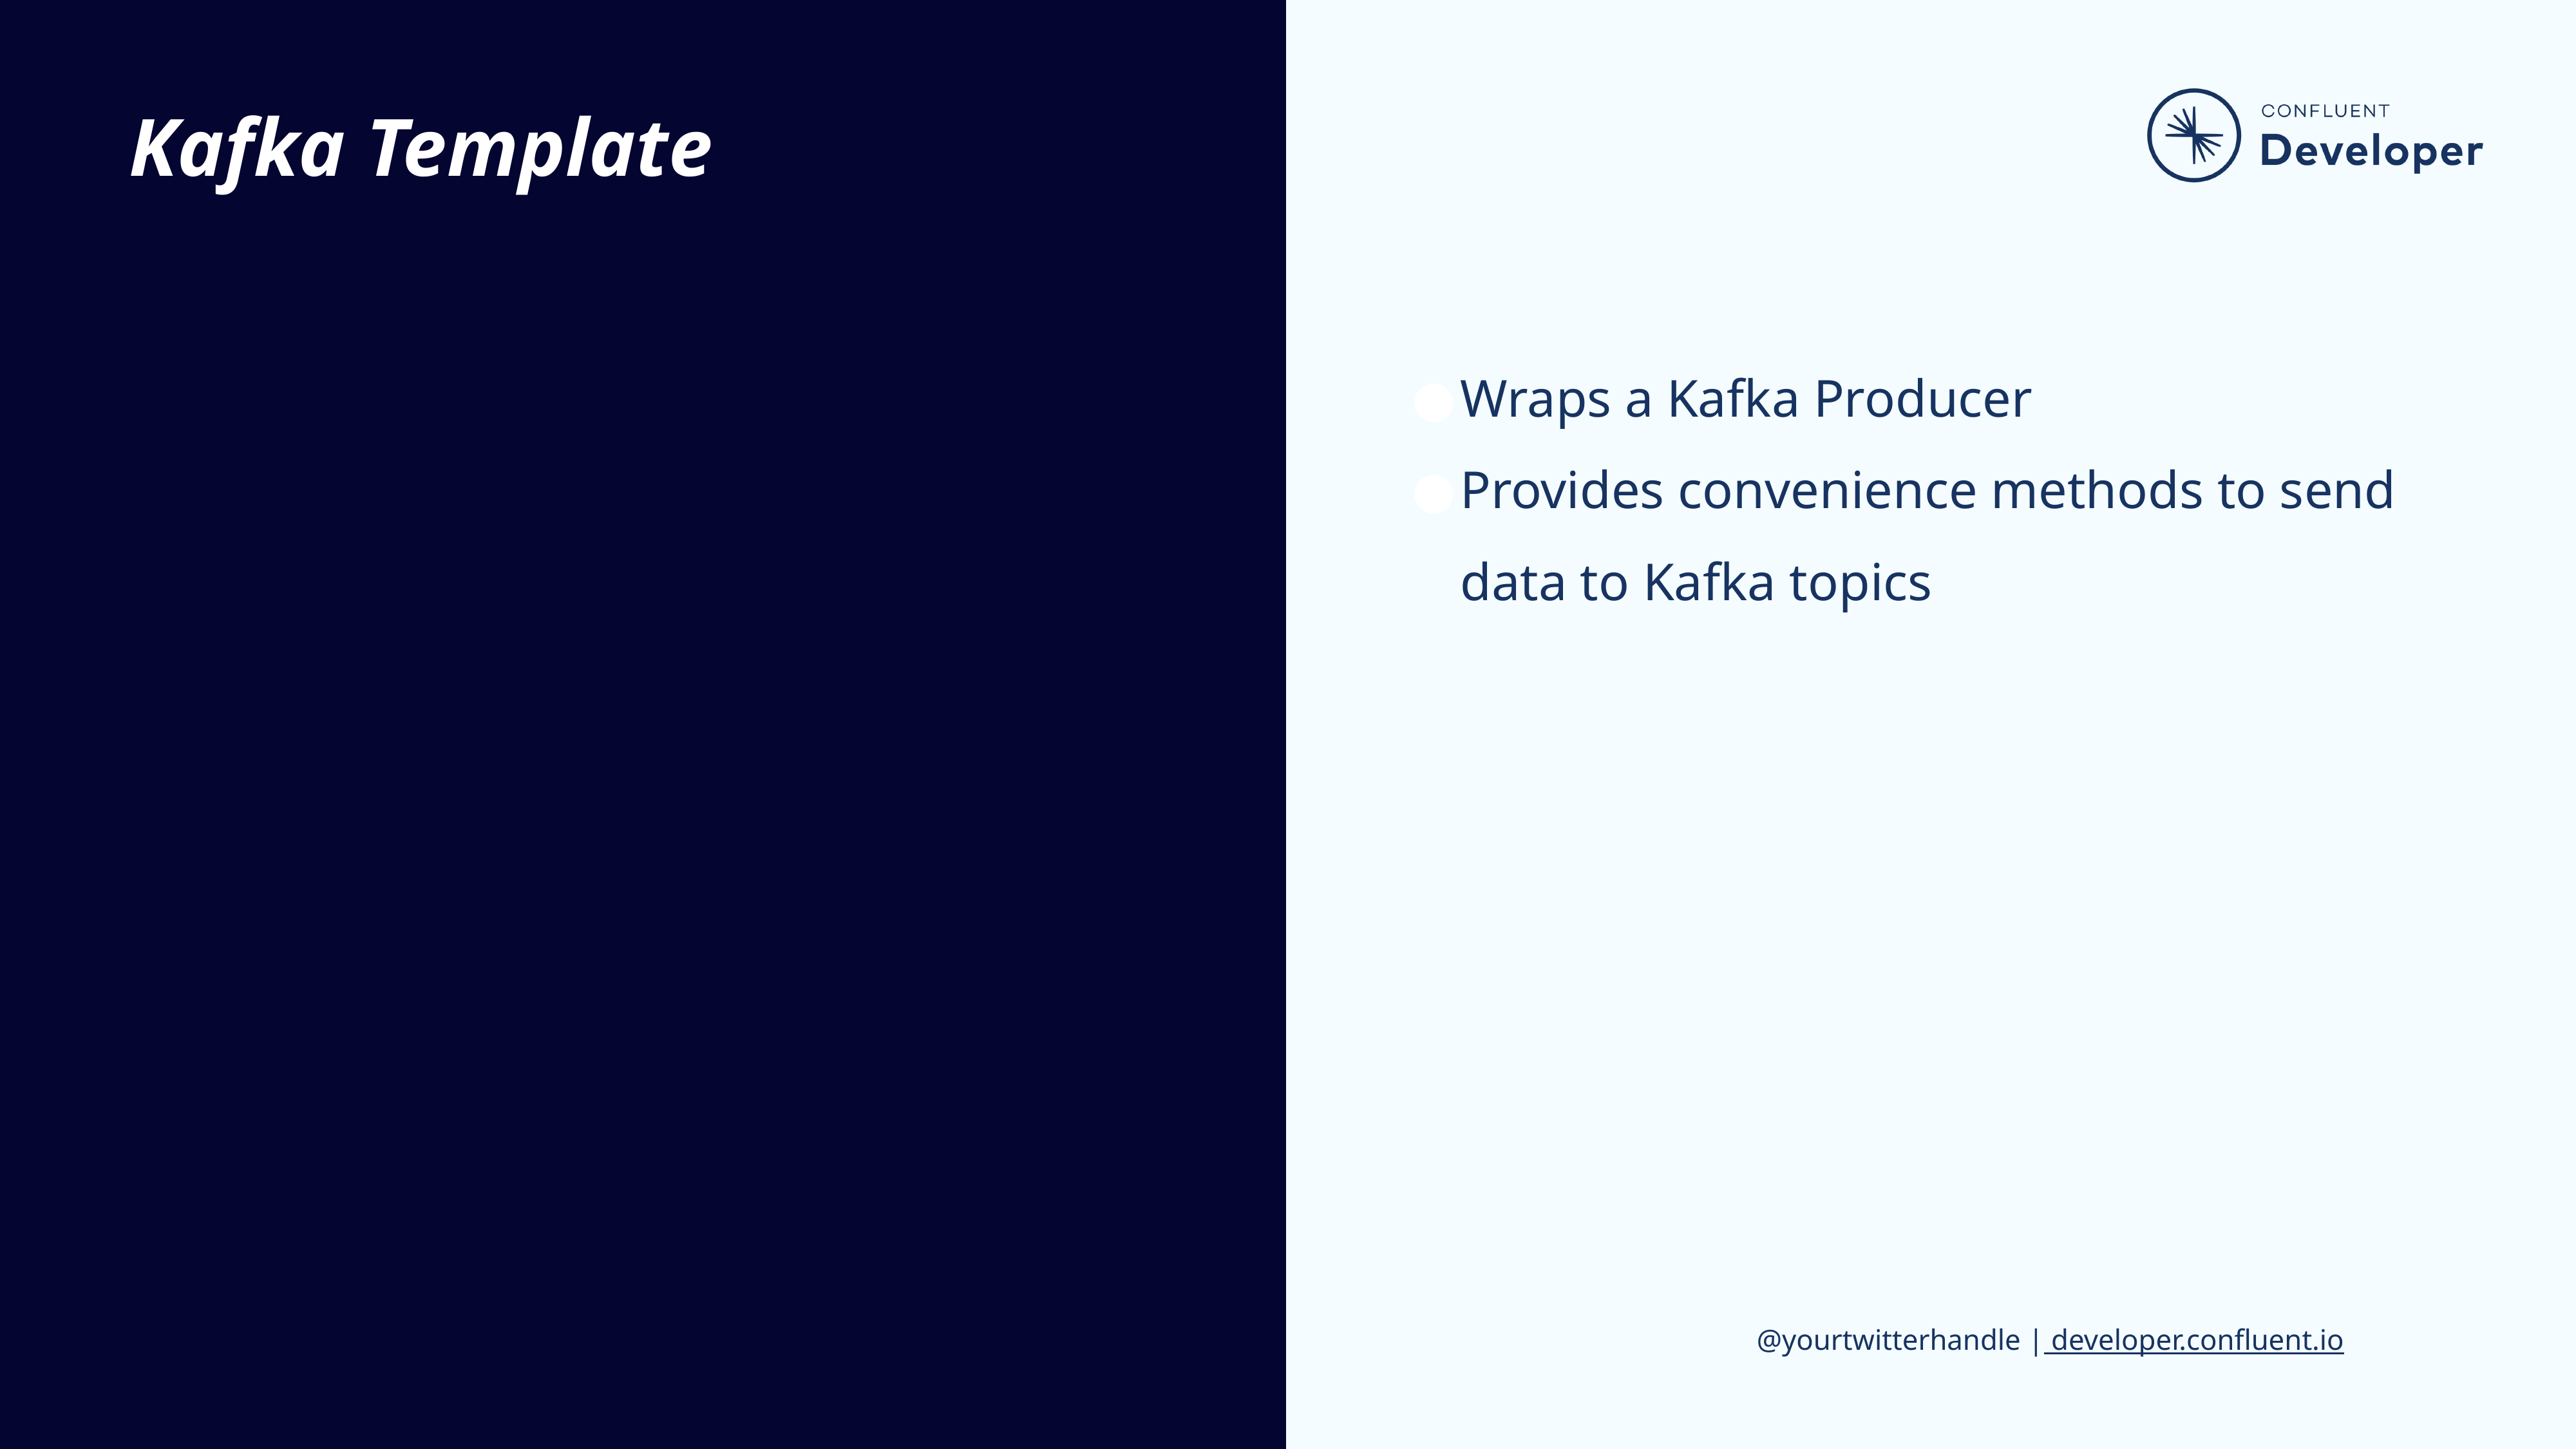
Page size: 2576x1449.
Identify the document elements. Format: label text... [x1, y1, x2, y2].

list Wraps a Kafka Producer Provides convenience methods to send data to Kafka topics [1412, 335, 2463, 1079]
title Kafka Template [128, 95, 1134, 215]
picture [2115, 61, 2517, 209]
